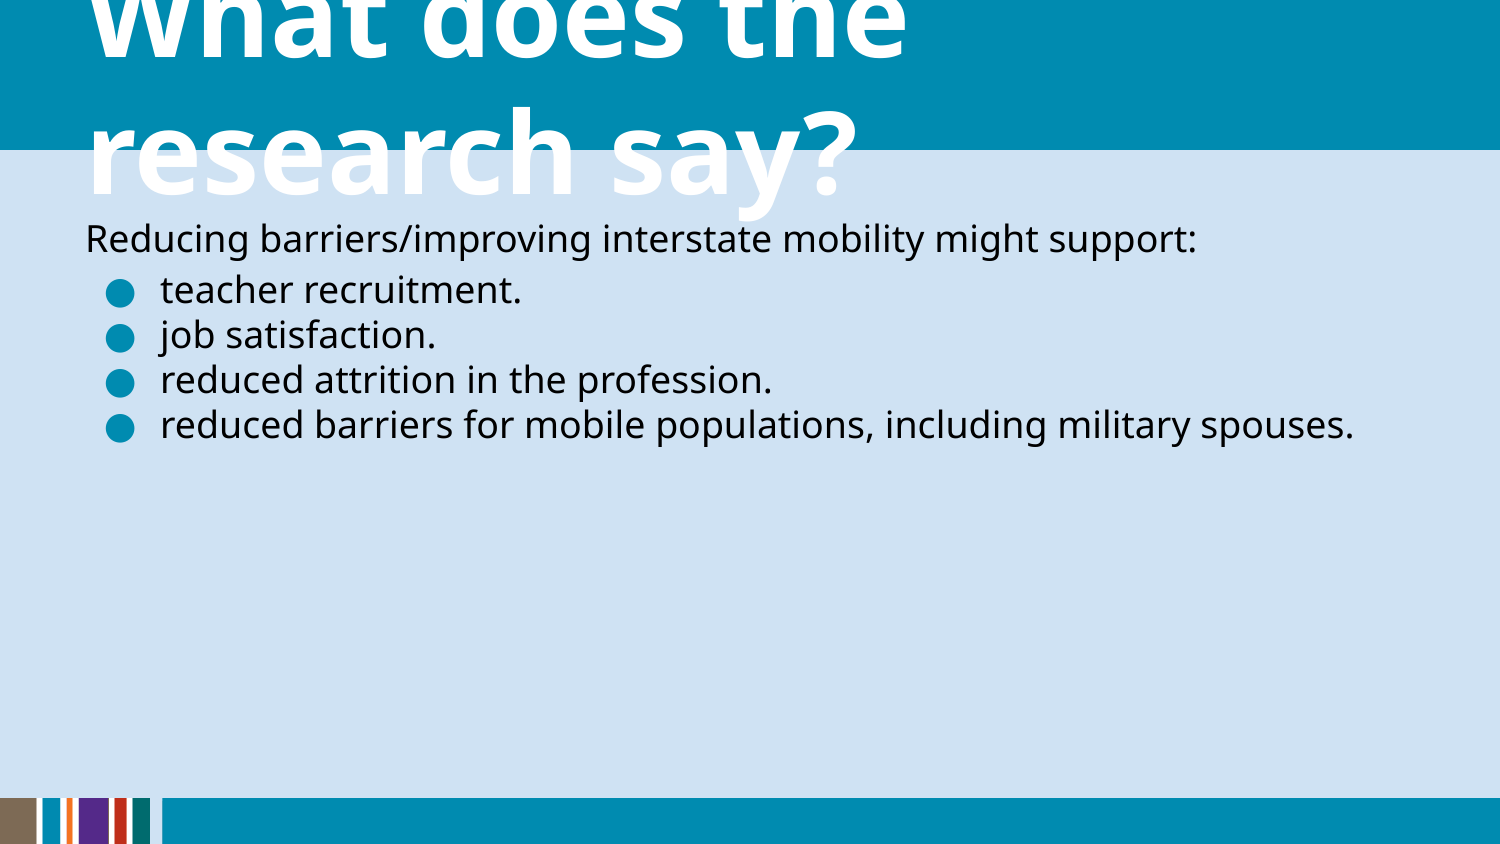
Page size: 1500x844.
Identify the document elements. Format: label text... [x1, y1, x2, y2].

picture [572, 0, 621, 9]
picture [636, 0, 680, 9]
picture [428, 0, 482, 9]
picture [852, 0, 901, 9]
picture [0, 798, 42, 844]
list Reducing barriers/improving interstate mobility might support: teacher recruitment. job satisfaction. reduced attrition in the profession. reduced barriers for mobile populations, including military spouses. [73, 158, 1424, 715]
picture [776, 0, 832, 9]
picture [204, 0, 260, 9]
picture [343, 0, 385, 9]
title What does the research say? [73, 9, 1424, 151]
picture [61, 798, 150, 844]
picture [501, 0, 552, 9]
picture [172, 0, 189, 9]
picture [92, 0, 109, 9]
picture [142, 0, 156, 9]
picture [282, 0, 329, 9]
picture [720, 0, 762, 9]
picture [124, 0, 139, 9]
